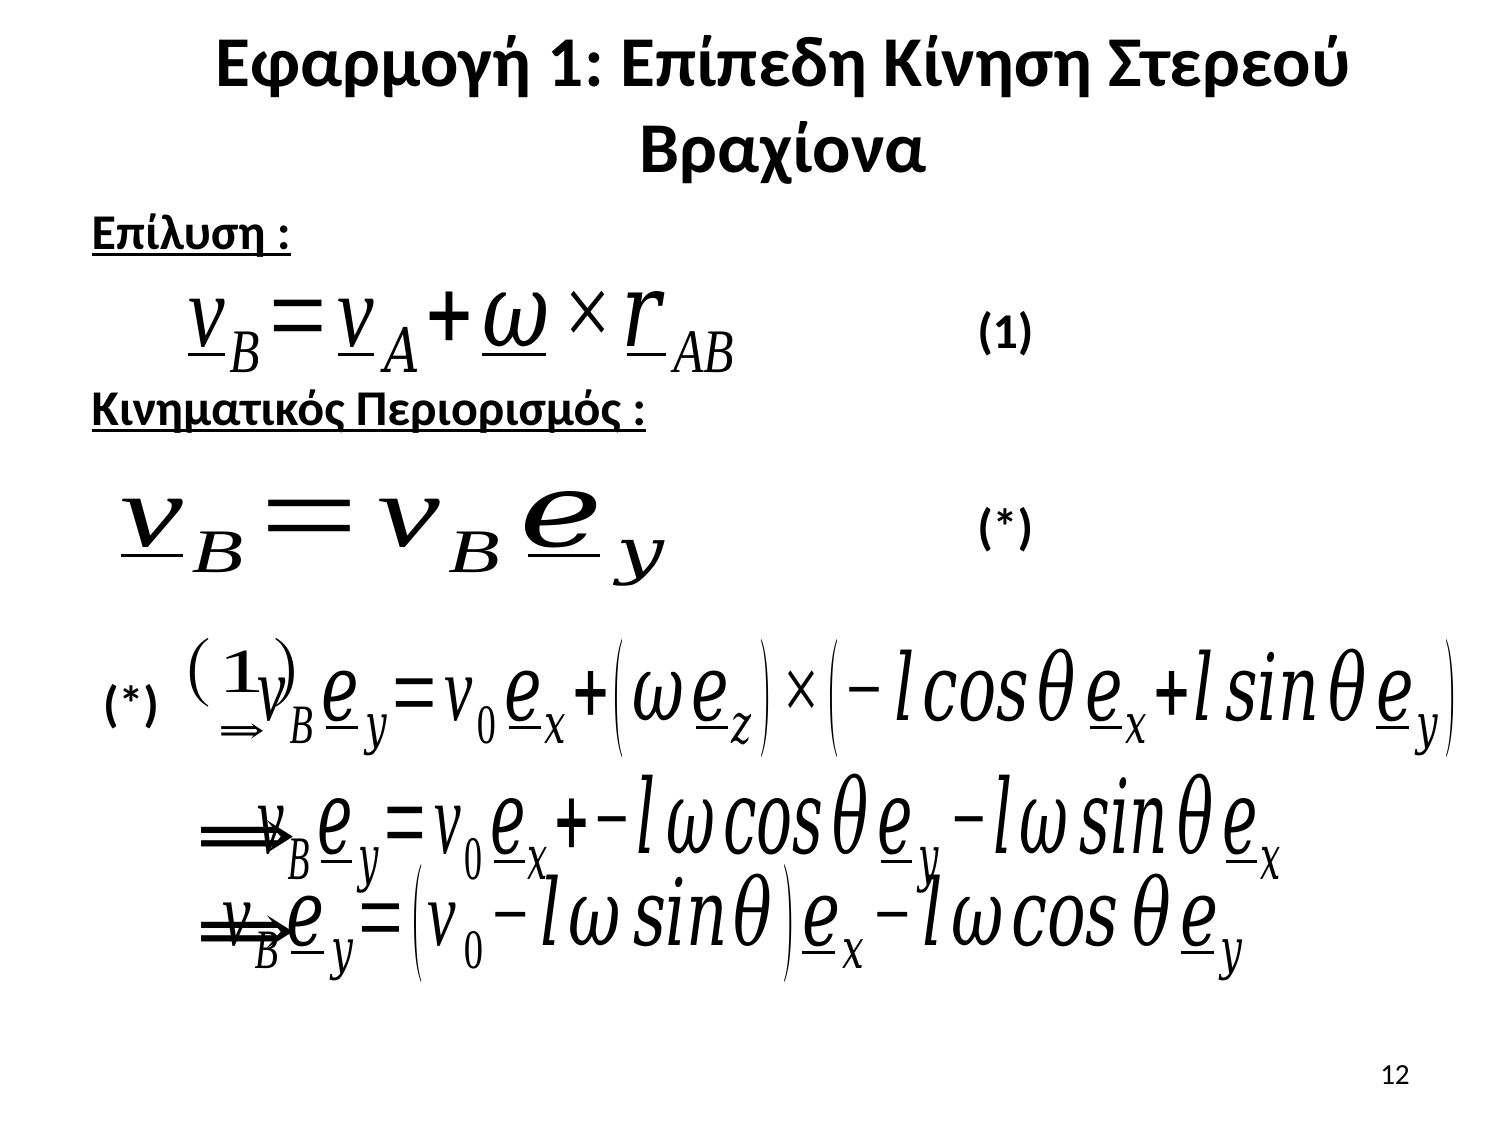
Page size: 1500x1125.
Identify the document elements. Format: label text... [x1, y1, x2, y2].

text_box (*) [88, 663, 183, 739]
slide_number 12 [1074, 1042, 1425, 1103]
list Επίλυση : [76, 185, 1447, 268]
list Κινηματικός Περιορισμός : [76, 361, 1447, 443]
text_box (*) [962, 486, 1057, 562]
title Εφαρμογή 1: Επίπεδη Κίνηση Στερεού Βραχίονα [108, 7, 1459, 195]
text_box (1) [962, 291, 1057, 361]
